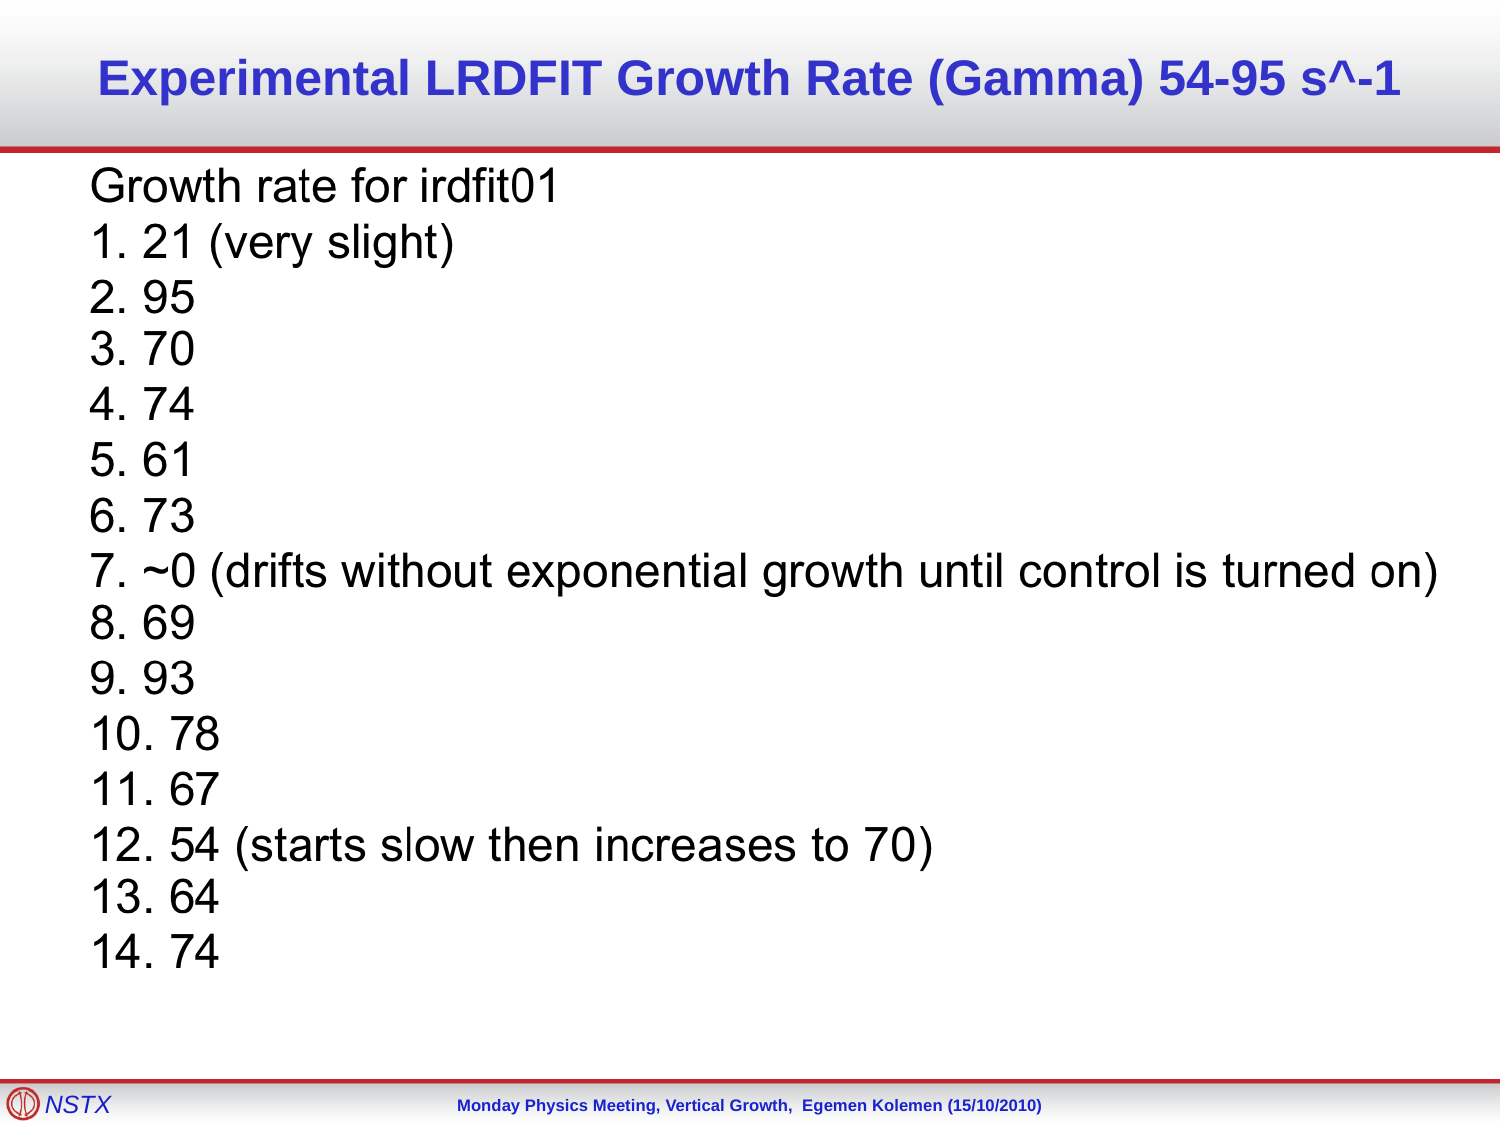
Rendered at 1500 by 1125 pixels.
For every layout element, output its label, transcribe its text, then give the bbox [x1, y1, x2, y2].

picture [0, 1079, 1500, 1125]
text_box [89, 162, 1500, 1038]
text_box Experimental LRDFIT Growth Rate (Gamma) 54-95 s^-1 [0, 0, 1500, 150]
